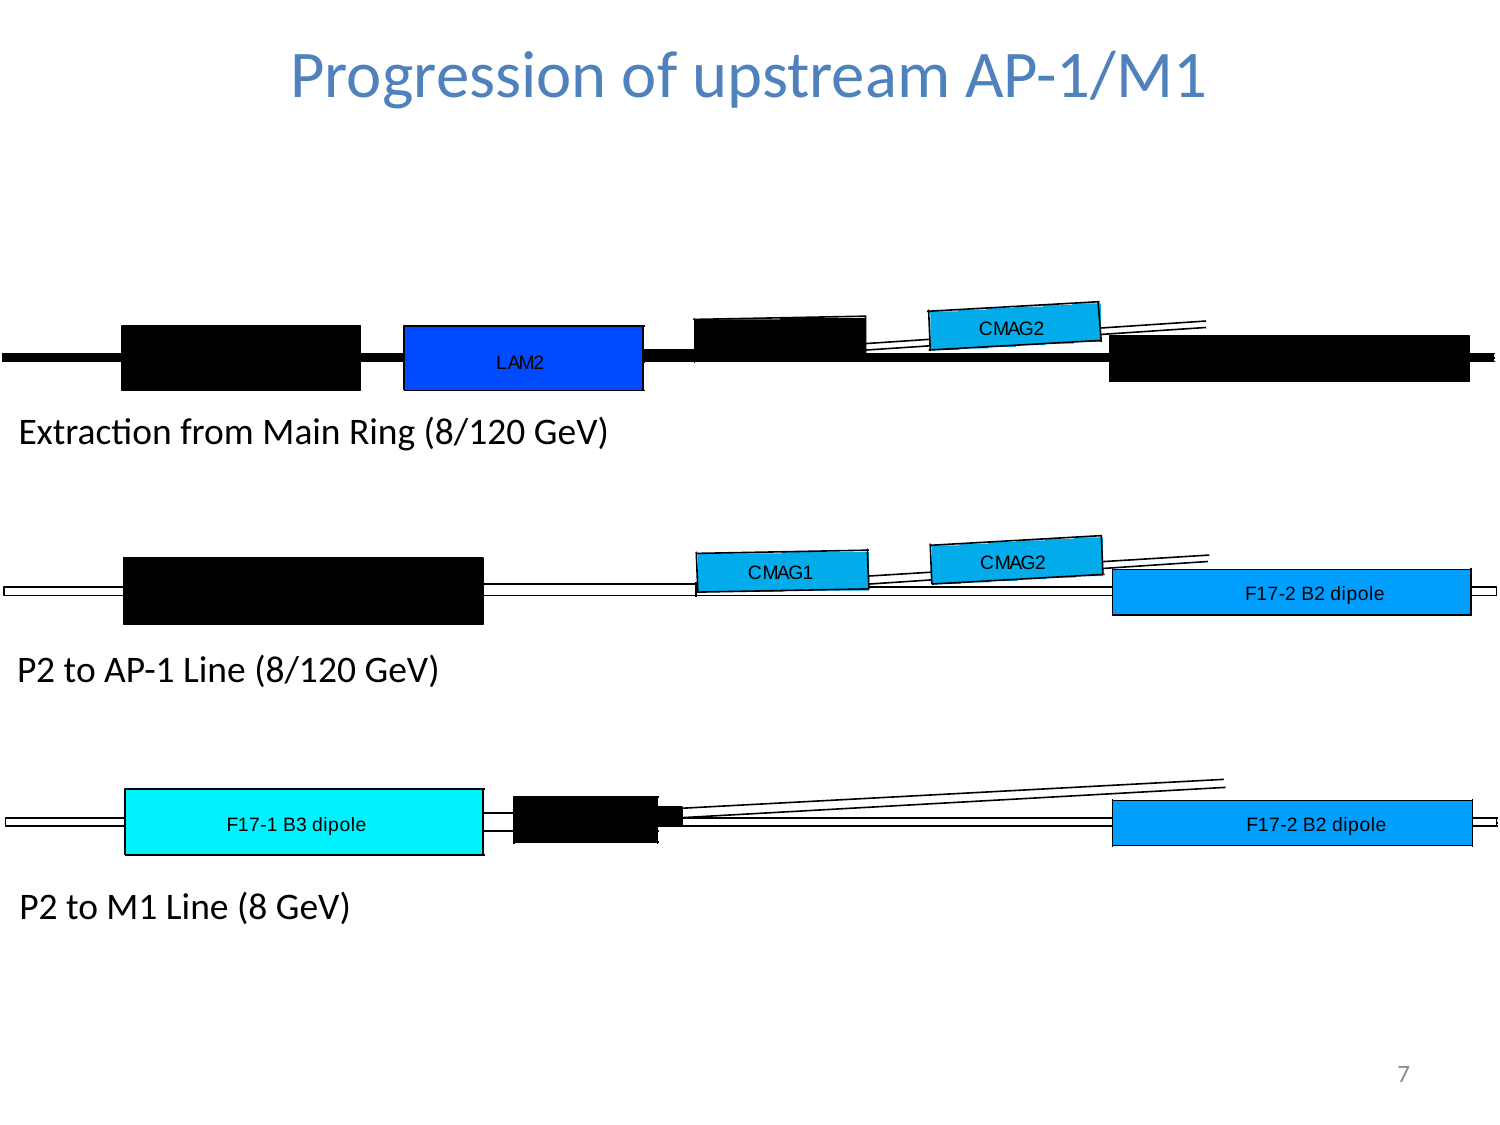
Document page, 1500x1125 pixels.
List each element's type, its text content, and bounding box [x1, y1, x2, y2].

title Progression of upstream AP-1/M1 [81, 12, 1432, 130]
picture [0, 299, 1500, 858]
slide_number 7 [1074, 1042, 1425, 1103]
text_box P2 to M1 Line (8 GeV) [4, 874, 367, 935]
